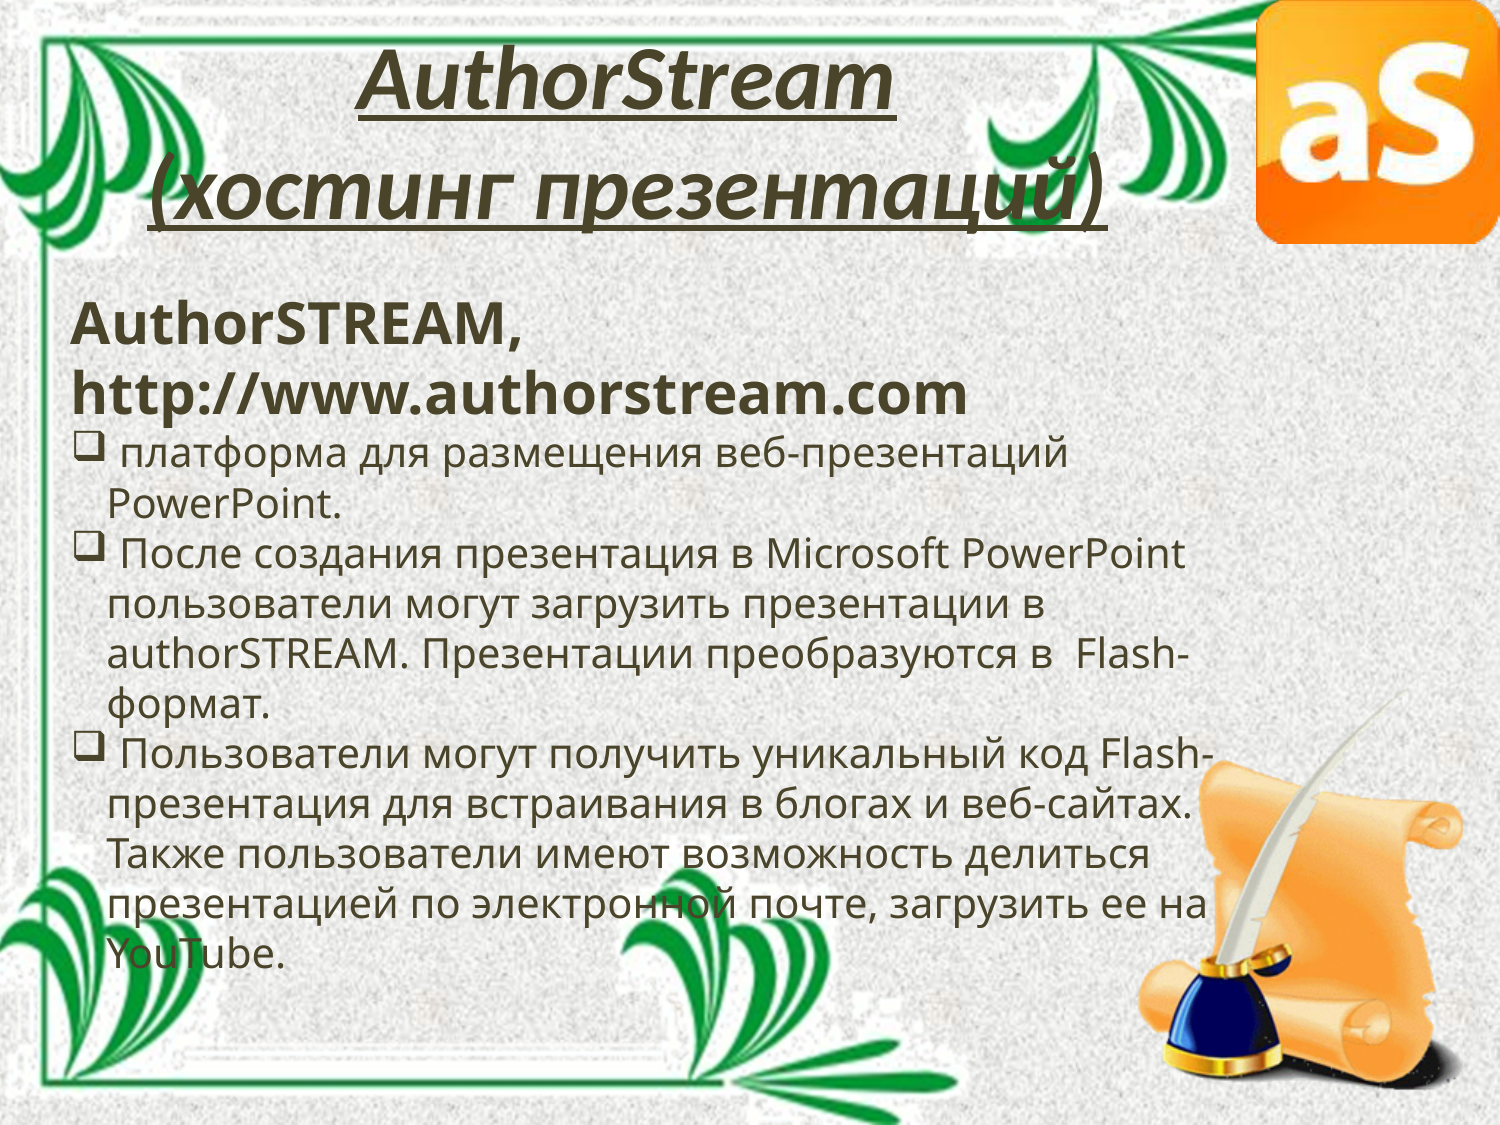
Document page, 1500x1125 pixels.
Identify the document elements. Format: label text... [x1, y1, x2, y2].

picture [0, 0, 1500, 1125]
title AuthorStream (хостинг презентаций) [59, 4, 1196, 252]
text_box AuthorSTREAM, http://www.authorstream.com платформа для размещения веб-презентаций PowerPoint. После создания презентация в Microsoft PowerPoint пользователи могут загрузить презентации в authorSTREAM. Презентации преобразуются в Flash-формат. Пользователи могут получить уникальный код Flash-презентация для встраивания в блогах и веб-сайтах. Также пользователи имеют возможность делиться презентацией по электронной почте, загрузить ее на YouTube. [56, 278, 1325, 984]
